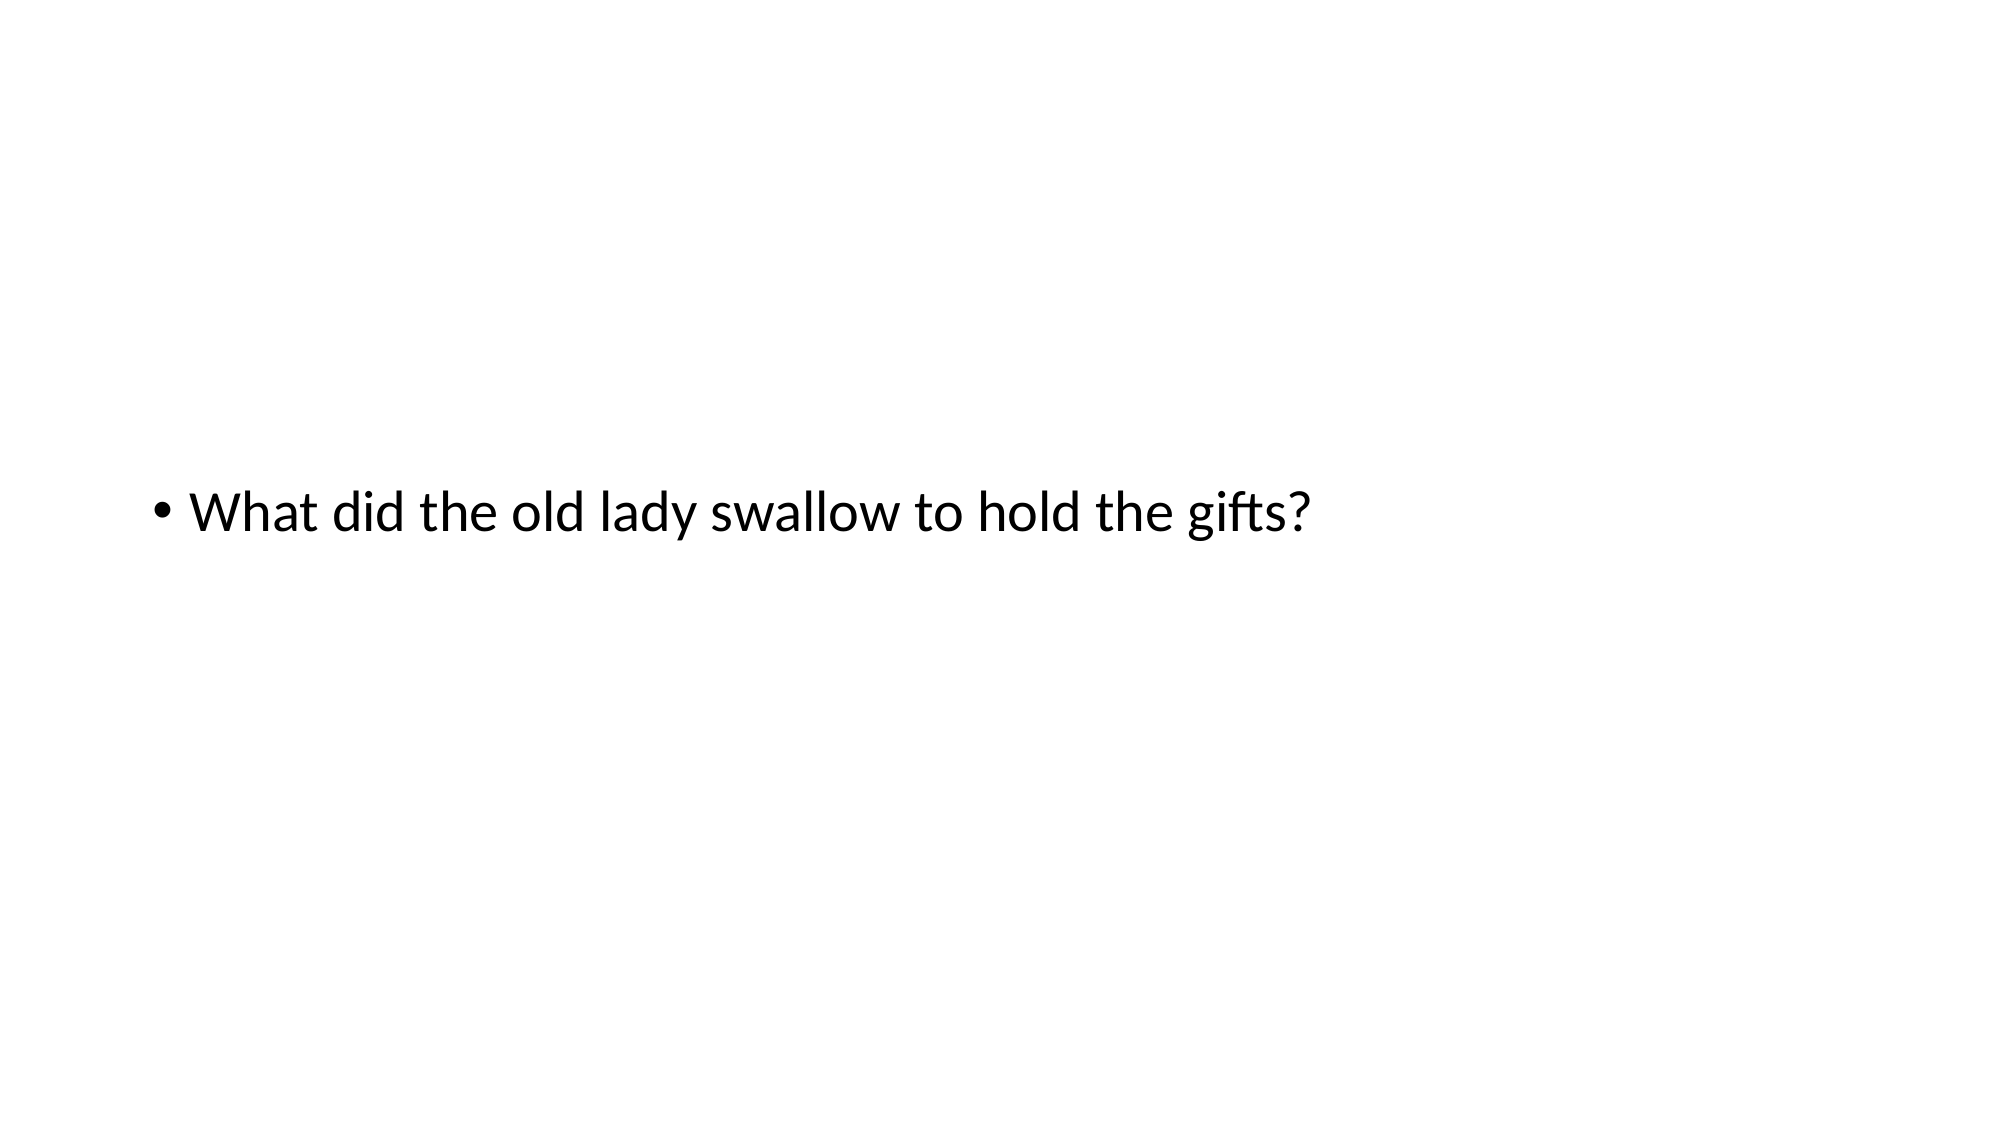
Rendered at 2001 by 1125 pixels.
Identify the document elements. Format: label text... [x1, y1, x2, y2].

list What did the old lady swallow to hold the gifts? [137, 299, 1863, 1014]
